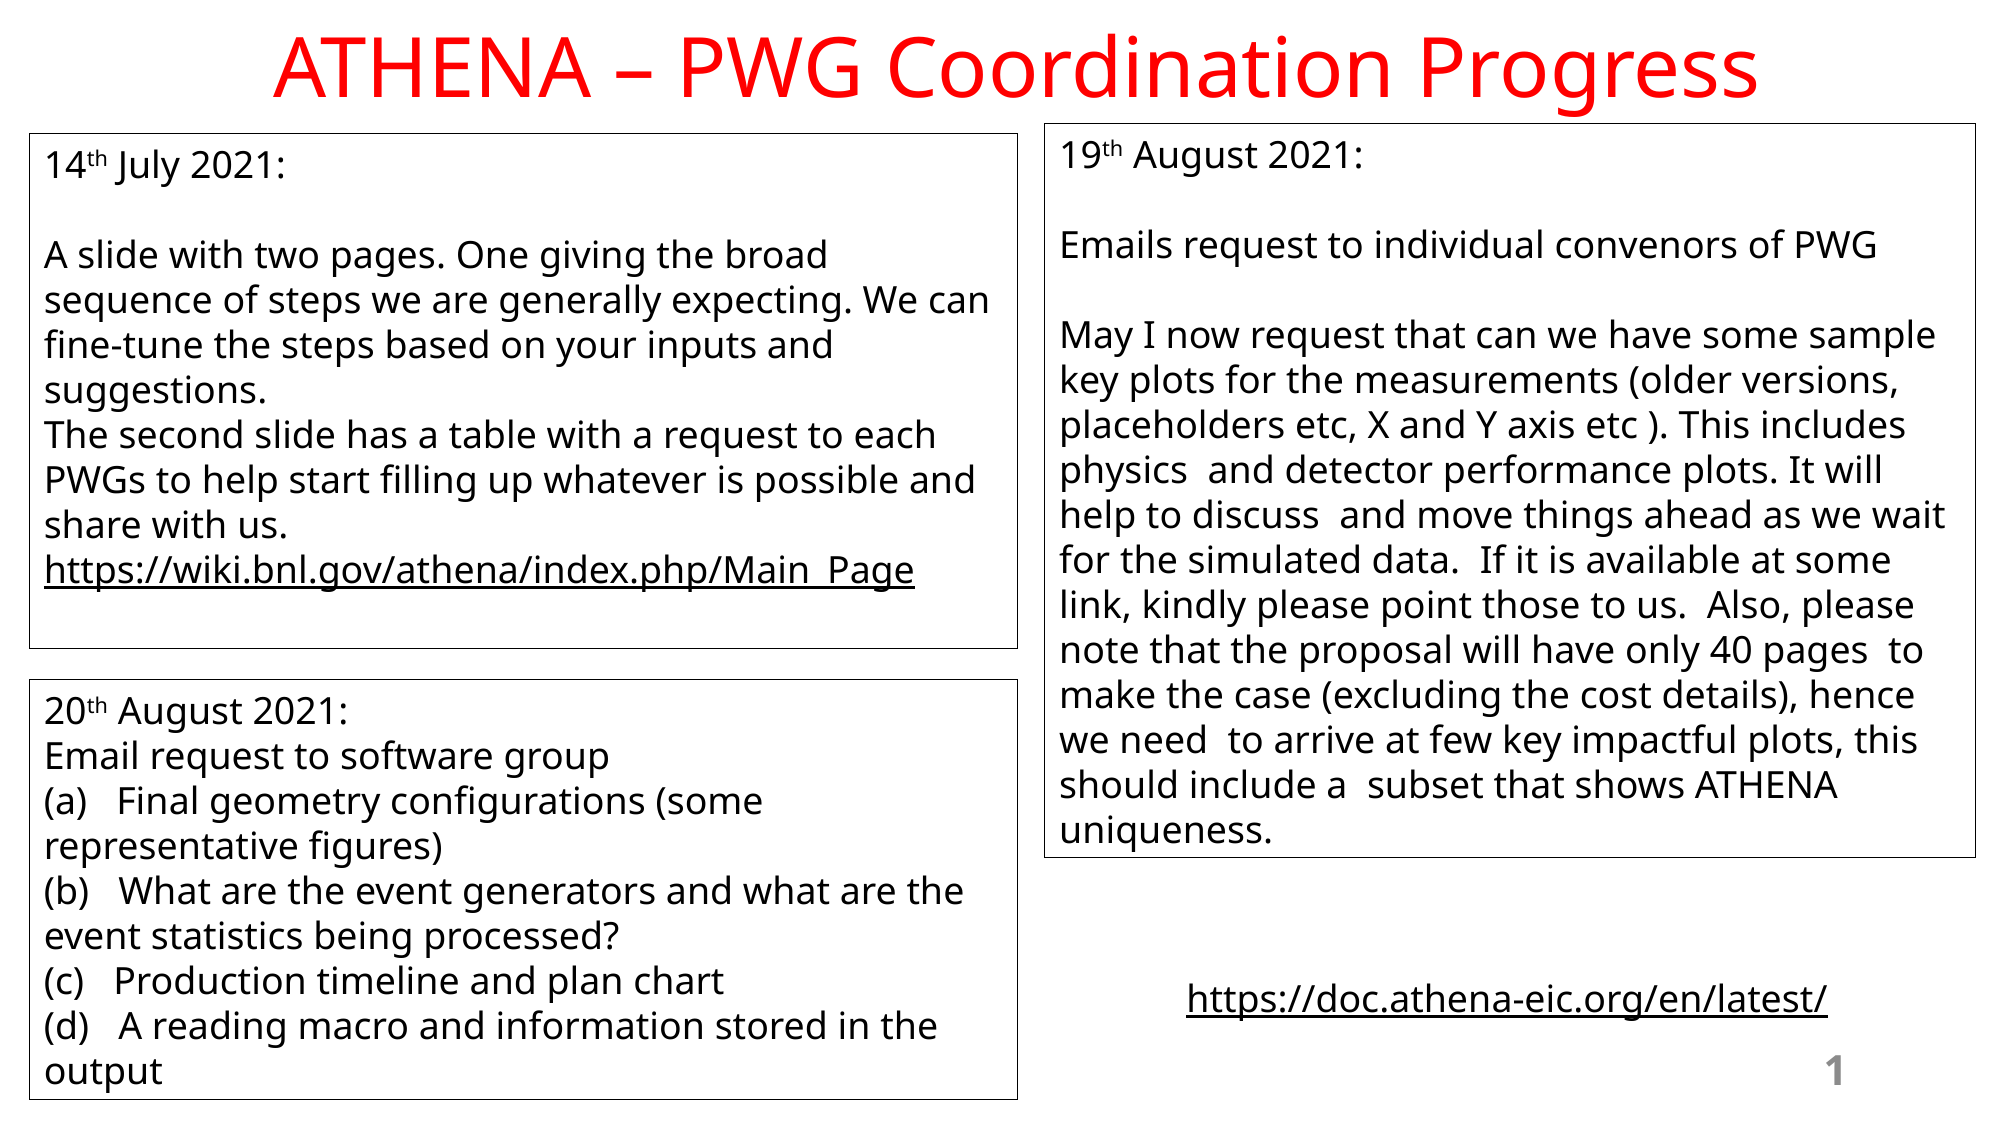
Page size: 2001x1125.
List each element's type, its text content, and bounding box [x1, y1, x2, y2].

title ATHENA – PWG Coordination Progress [157, 14, 1879, 124]
text_box 14th July 2021: A slide with two pages. One giving the broad sequence of steps we are generally expecting. We can fine-tune the steps based on your inputs and suggestions. The second slide has a table with a request to each PWGs to help start filling up whatever is possible and share with us. https://wiki.bnl.gov/athena/index.php/Main_Page [29, 133, 1018, 649]
slide_number 1 [1412, 1042, 1863, 1103]
text_box https://doc.athena-eic.org/en/latest/ [1171, 967, 1853, 1034]
text_box 20th August 2021: Email request to software group (a) Final geometry configurations (some representative figures) (b) What are the event generators and what are the event statistics being processed? (c) Production timeline and plan chart (d) A reading macro and information stored in the output [29, 679, 1018, 1100]
text_box 19th August 2021: Emails request to individual convenors of PWG May I now request that can we have some sample key plots for the measurements (older versions, placeholders etc, X and Y axis etc ). This includes physics and detector performance plots. It will help to discuss and move things ahead as we wait for the simulated data. If it is available at some link, kindly please point those to us. Also, please note that the proposal will have only 40 pages to make the case (excluding the cost details), hence we need to arrive at few key impactful plots, this should include a subset that shows ATHENA uniqueness. [1044, 123, 1976, 858]
